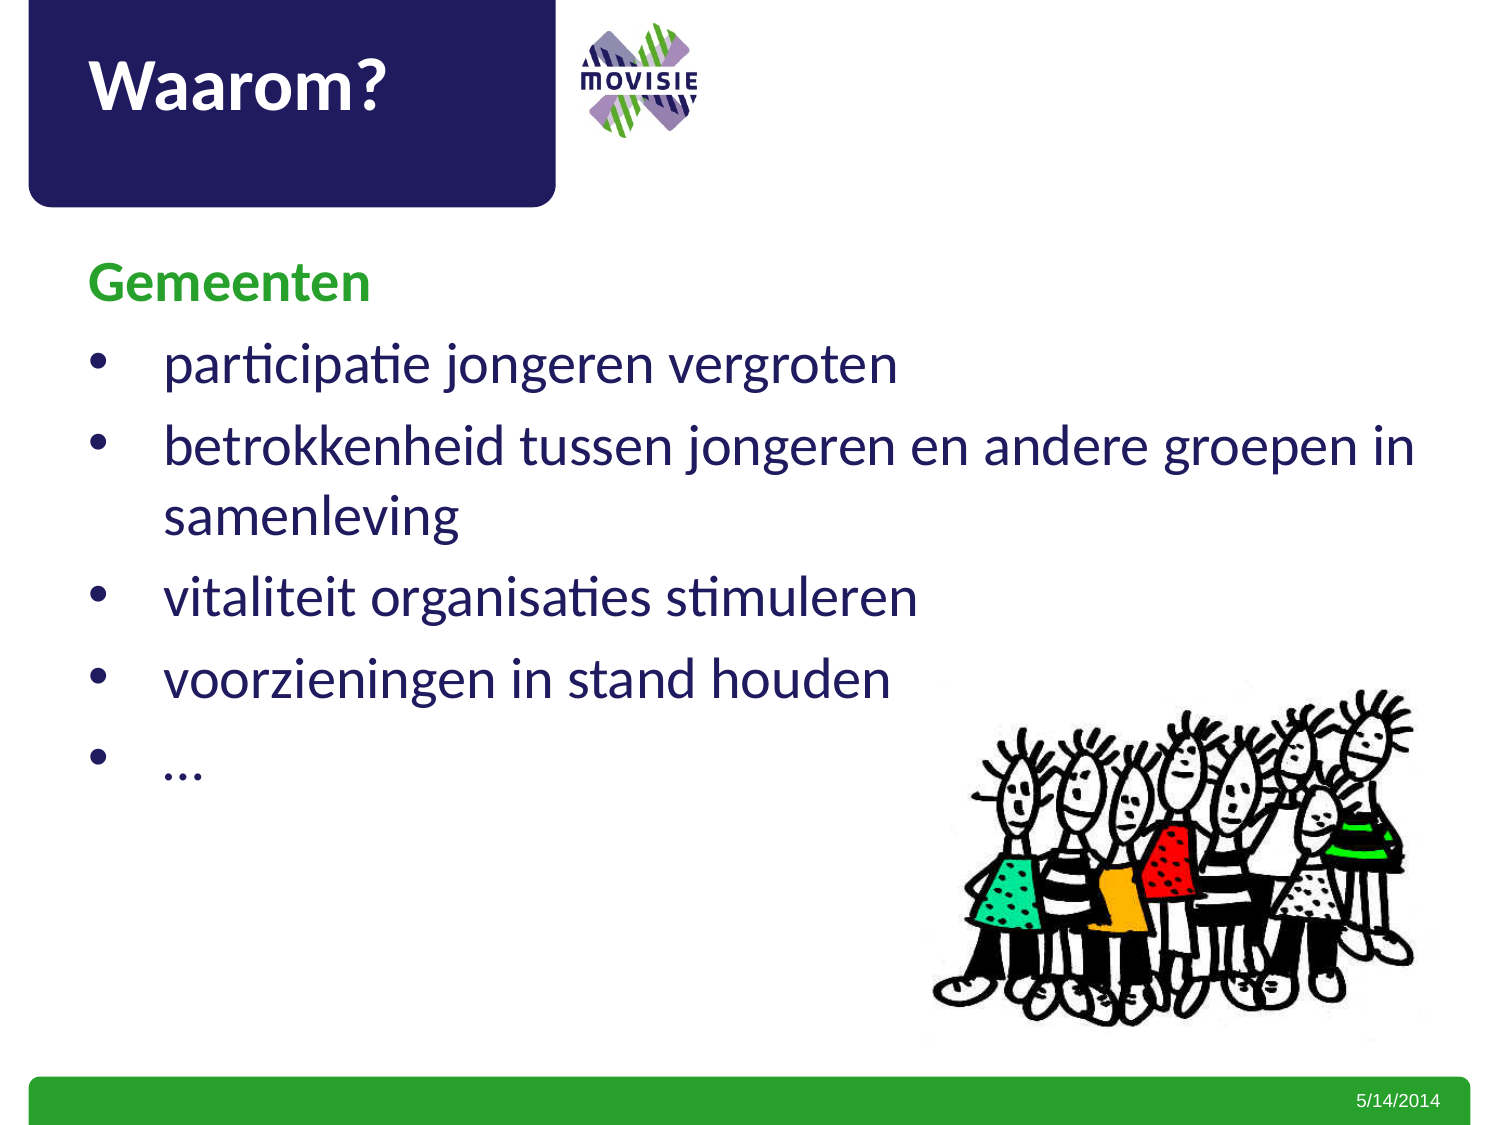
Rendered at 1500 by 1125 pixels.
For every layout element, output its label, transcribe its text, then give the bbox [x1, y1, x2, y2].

picture [581, 95, 697, 138]
picture [581, 23, 697, 34]
picture [924, 680, 1436, 1045]
title Waarom? [88, 34, 1276, 95]
list Gemeenten participatie jongeren vergroten betrokkenheid tussen jongeren en andere groepen in samenleving vitaliteit organisaties stimuleren voorzieningen in stand houden … [88, 243, 1441, 1050]
